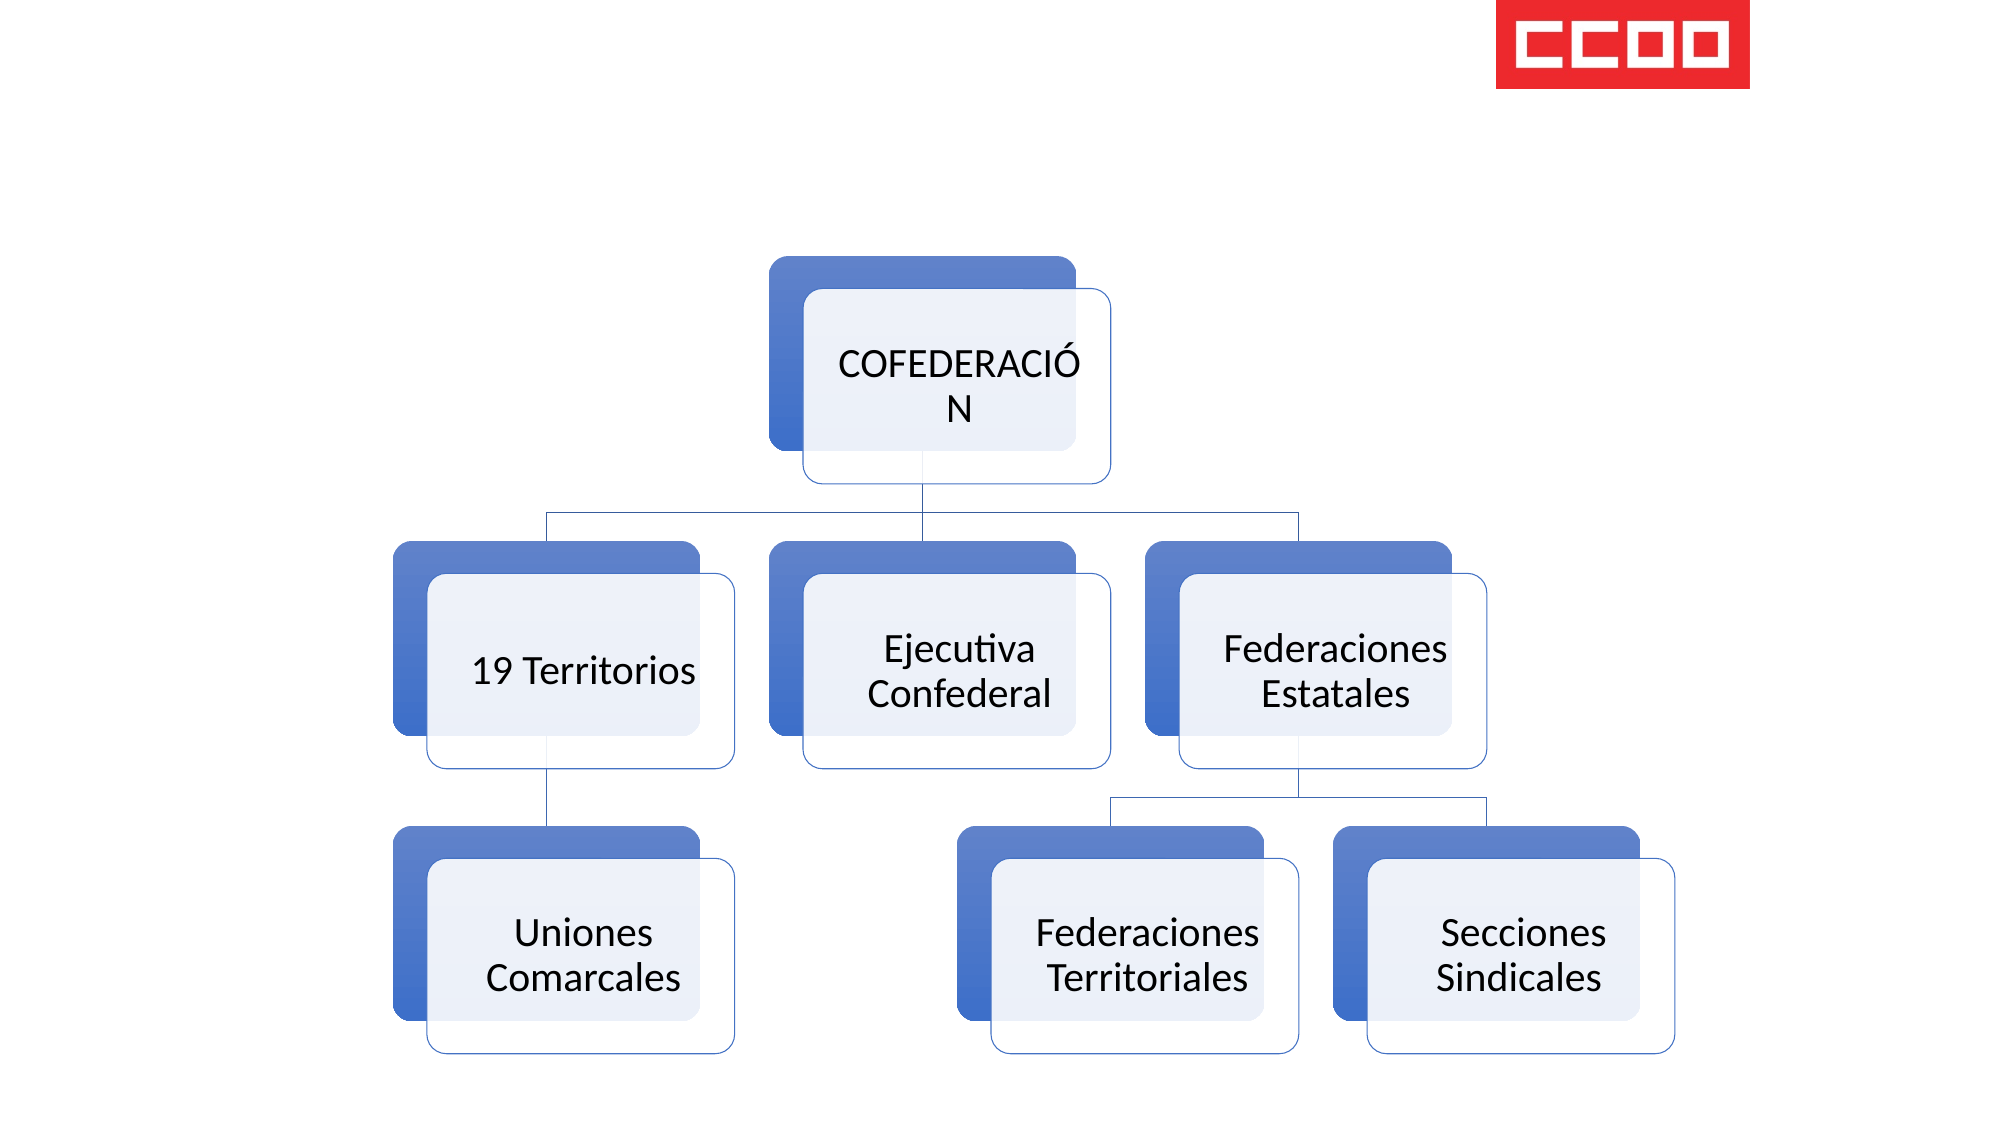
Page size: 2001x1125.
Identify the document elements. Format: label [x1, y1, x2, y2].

picture [1496, 0, 1750, 89]
text_box [392, 238, 1675, 1071]
